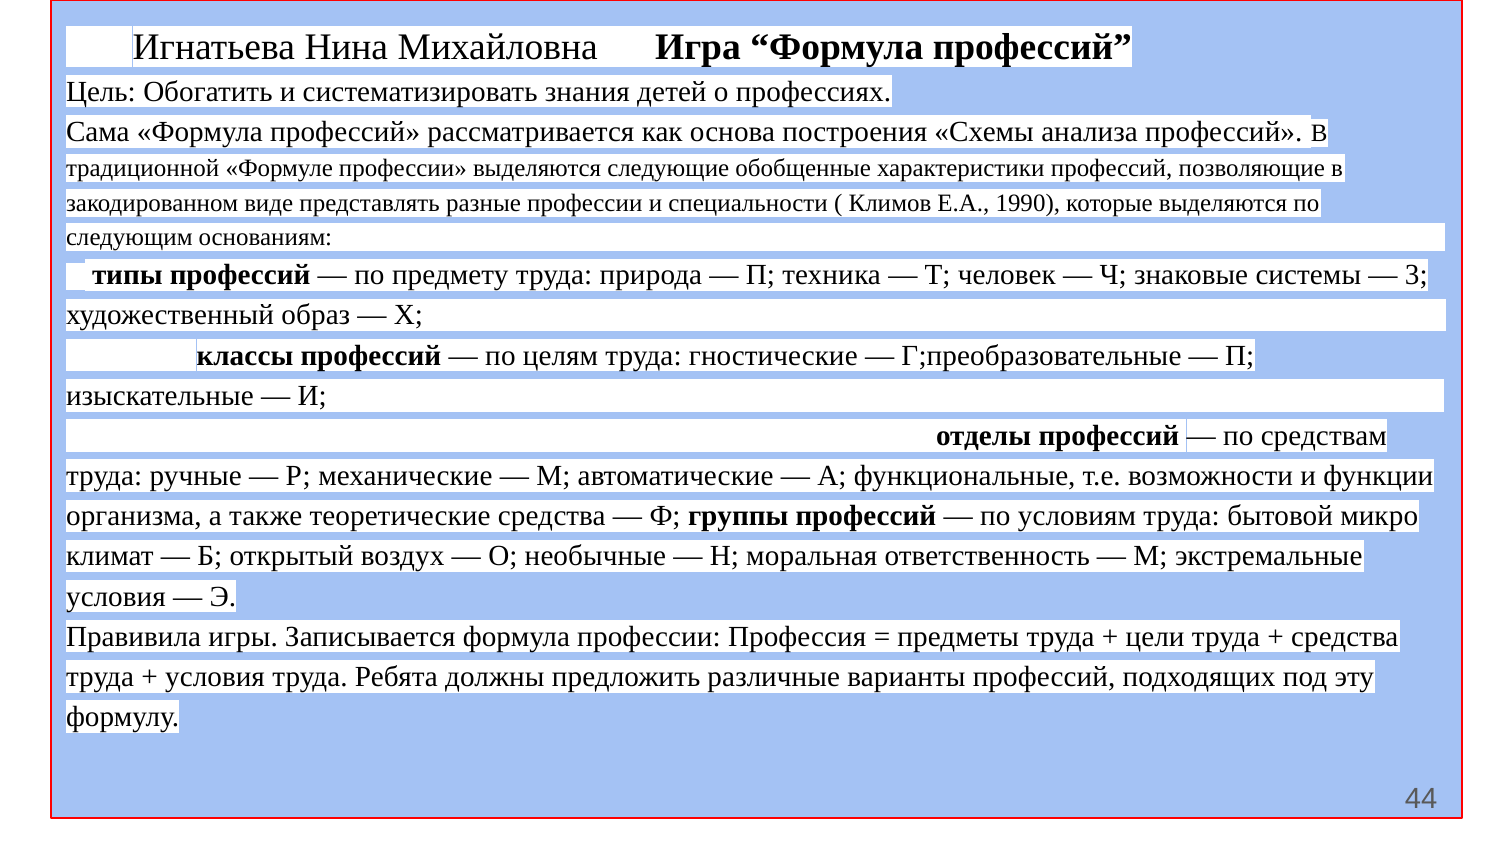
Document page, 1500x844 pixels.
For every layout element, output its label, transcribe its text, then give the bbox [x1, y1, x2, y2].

list Игнатьева Нина Михайловна Игра “Формула профессий” Цель: Обогатить и систематизировать знания детей о профессиях. Сама «Формула профессий» рассматривается как основа построения «Схемы анализа профессий». В традиционной «Формуле профессии» выделяются следующие обобщенные характеристики профессий, позволяющие в закодированном виде представлять разные профессии и специальности ( Климов Е.А., 1990), которые выделяются по следующим основаниям: типы профессий — по предмету труда: природа — П; техни­ка — Т; человек — Ч; знаковые системы — 3; художественный образ — X; классы профессий — по целям труда: гностические — Г;преобразовательные — П; изыскательные — И; отделы профессий — по средствам труда: ручные — Р; меха­нические — М; автоматические — А; функциональные, т.е. воз­можности и функции организма, а также теоретические сред­ства — Ф; группы профессий — по условиям труда: бытовой микро­климат — Б; открытый воздух — О; необычные — Н; моральная ответственность — М; экстремальные условия — Э. Правивила игры. Записывается формула профессии: Профессия = предметы труда + цели труда + средства труда + условия труда. Ребята должны предложить различные варианты профессий, подходящих под эту формулу. [51, 0, 1463, 818]
slide_number ‹#› [1389, 764, 1480, 830]
